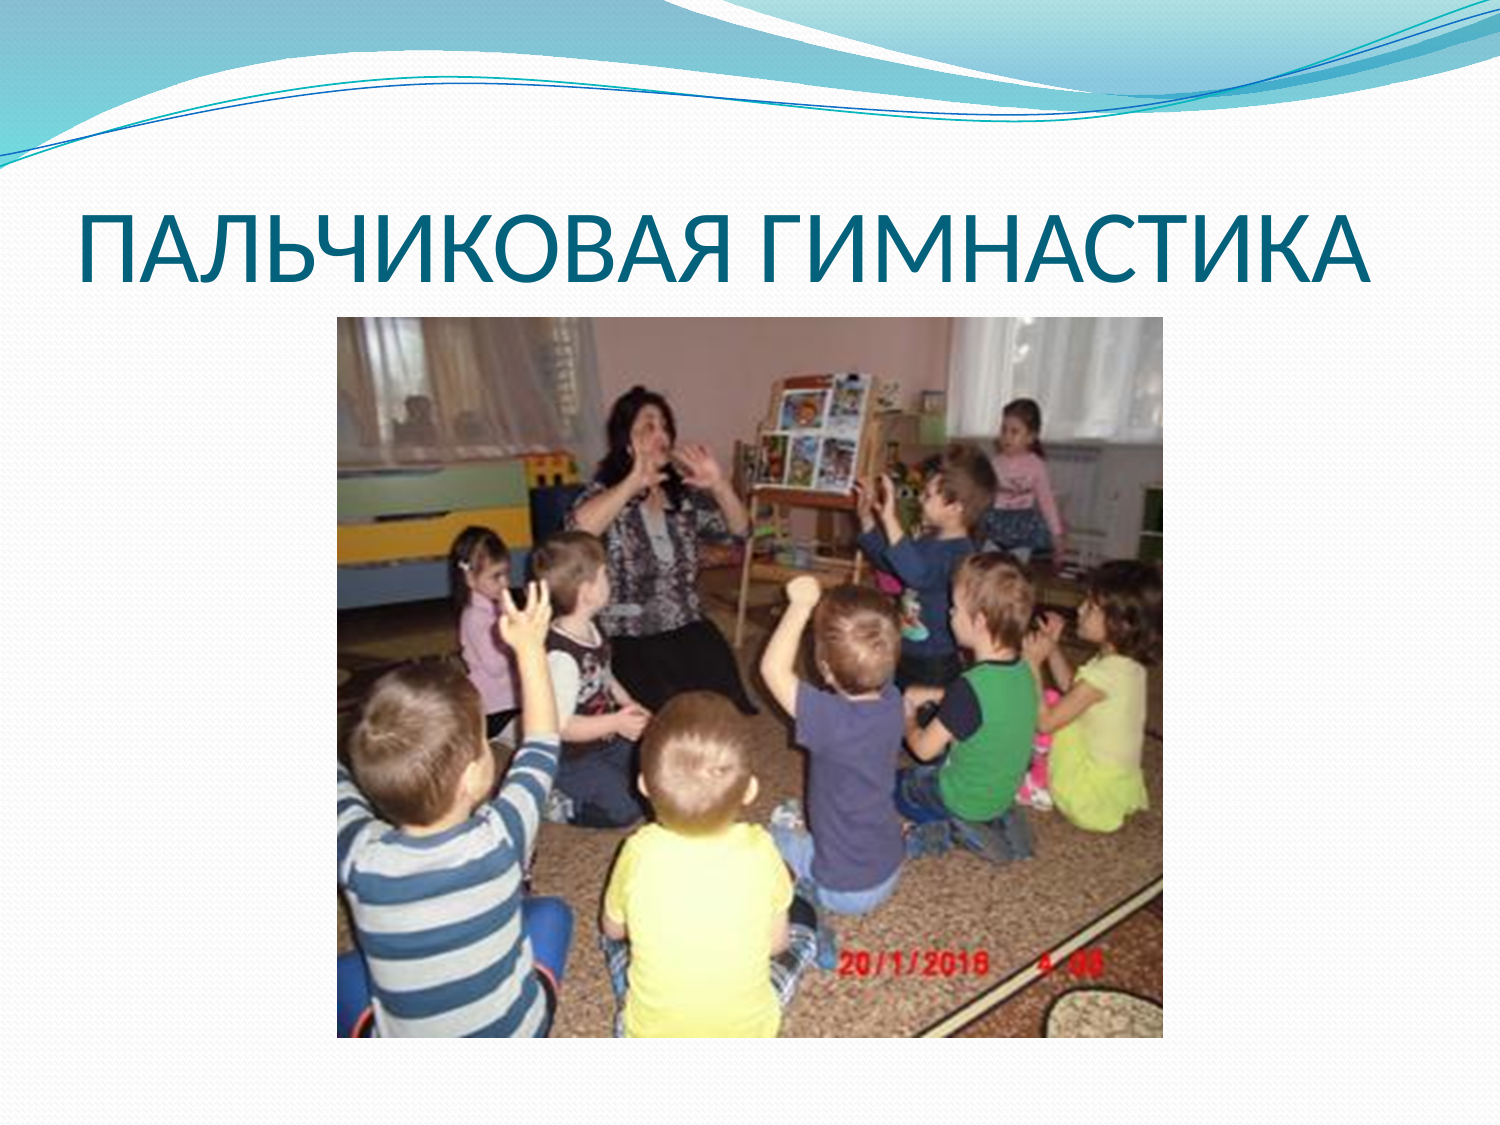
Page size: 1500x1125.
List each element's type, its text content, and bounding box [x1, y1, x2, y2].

title ПАЛЬЧИКОВАЯ ГИМНАСТИКА [75, 115, 1425, 303]
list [336, 317, 1164, 1038]
